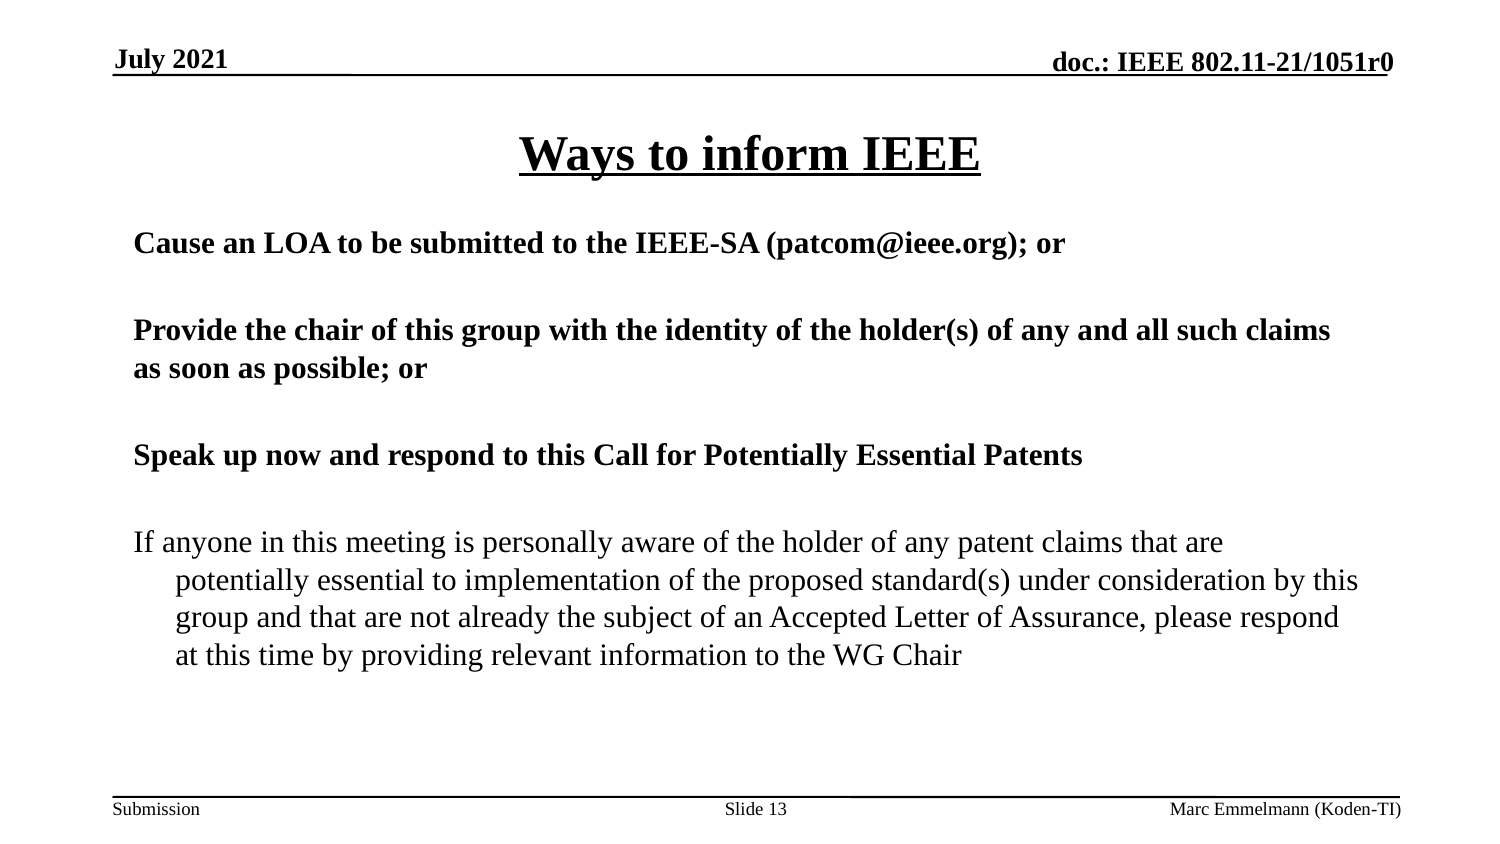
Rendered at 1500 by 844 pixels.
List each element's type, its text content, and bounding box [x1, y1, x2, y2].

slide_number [114, 40, 423, 75]
list Cause an LOA to be submitted to the IEEE-SA (patcom@ieee.org); or Provide the chair of this group with the identity of the holder(s) of any and all such claims as soon as possible; or Speak up now and respond to this Call for Potentially Essential Patents If anyone in this meeting is personally aware of the holder of any patent claims that are potentially essential to implementation of the proposed standard(s) under consideration by this group and that are not already the subject of an Accepted Letter of Assurance, please respond at this time by providing relevant information to the WG Chair [117, 214, 1382, 721]
slide_number Slide 13 [712, 796, 800, 842]
footer Marc Emmelmann (Koden-TI) [878, 796, 1402, 820]
title Ways to inform IEEE [112, 84, 1388, 216]
